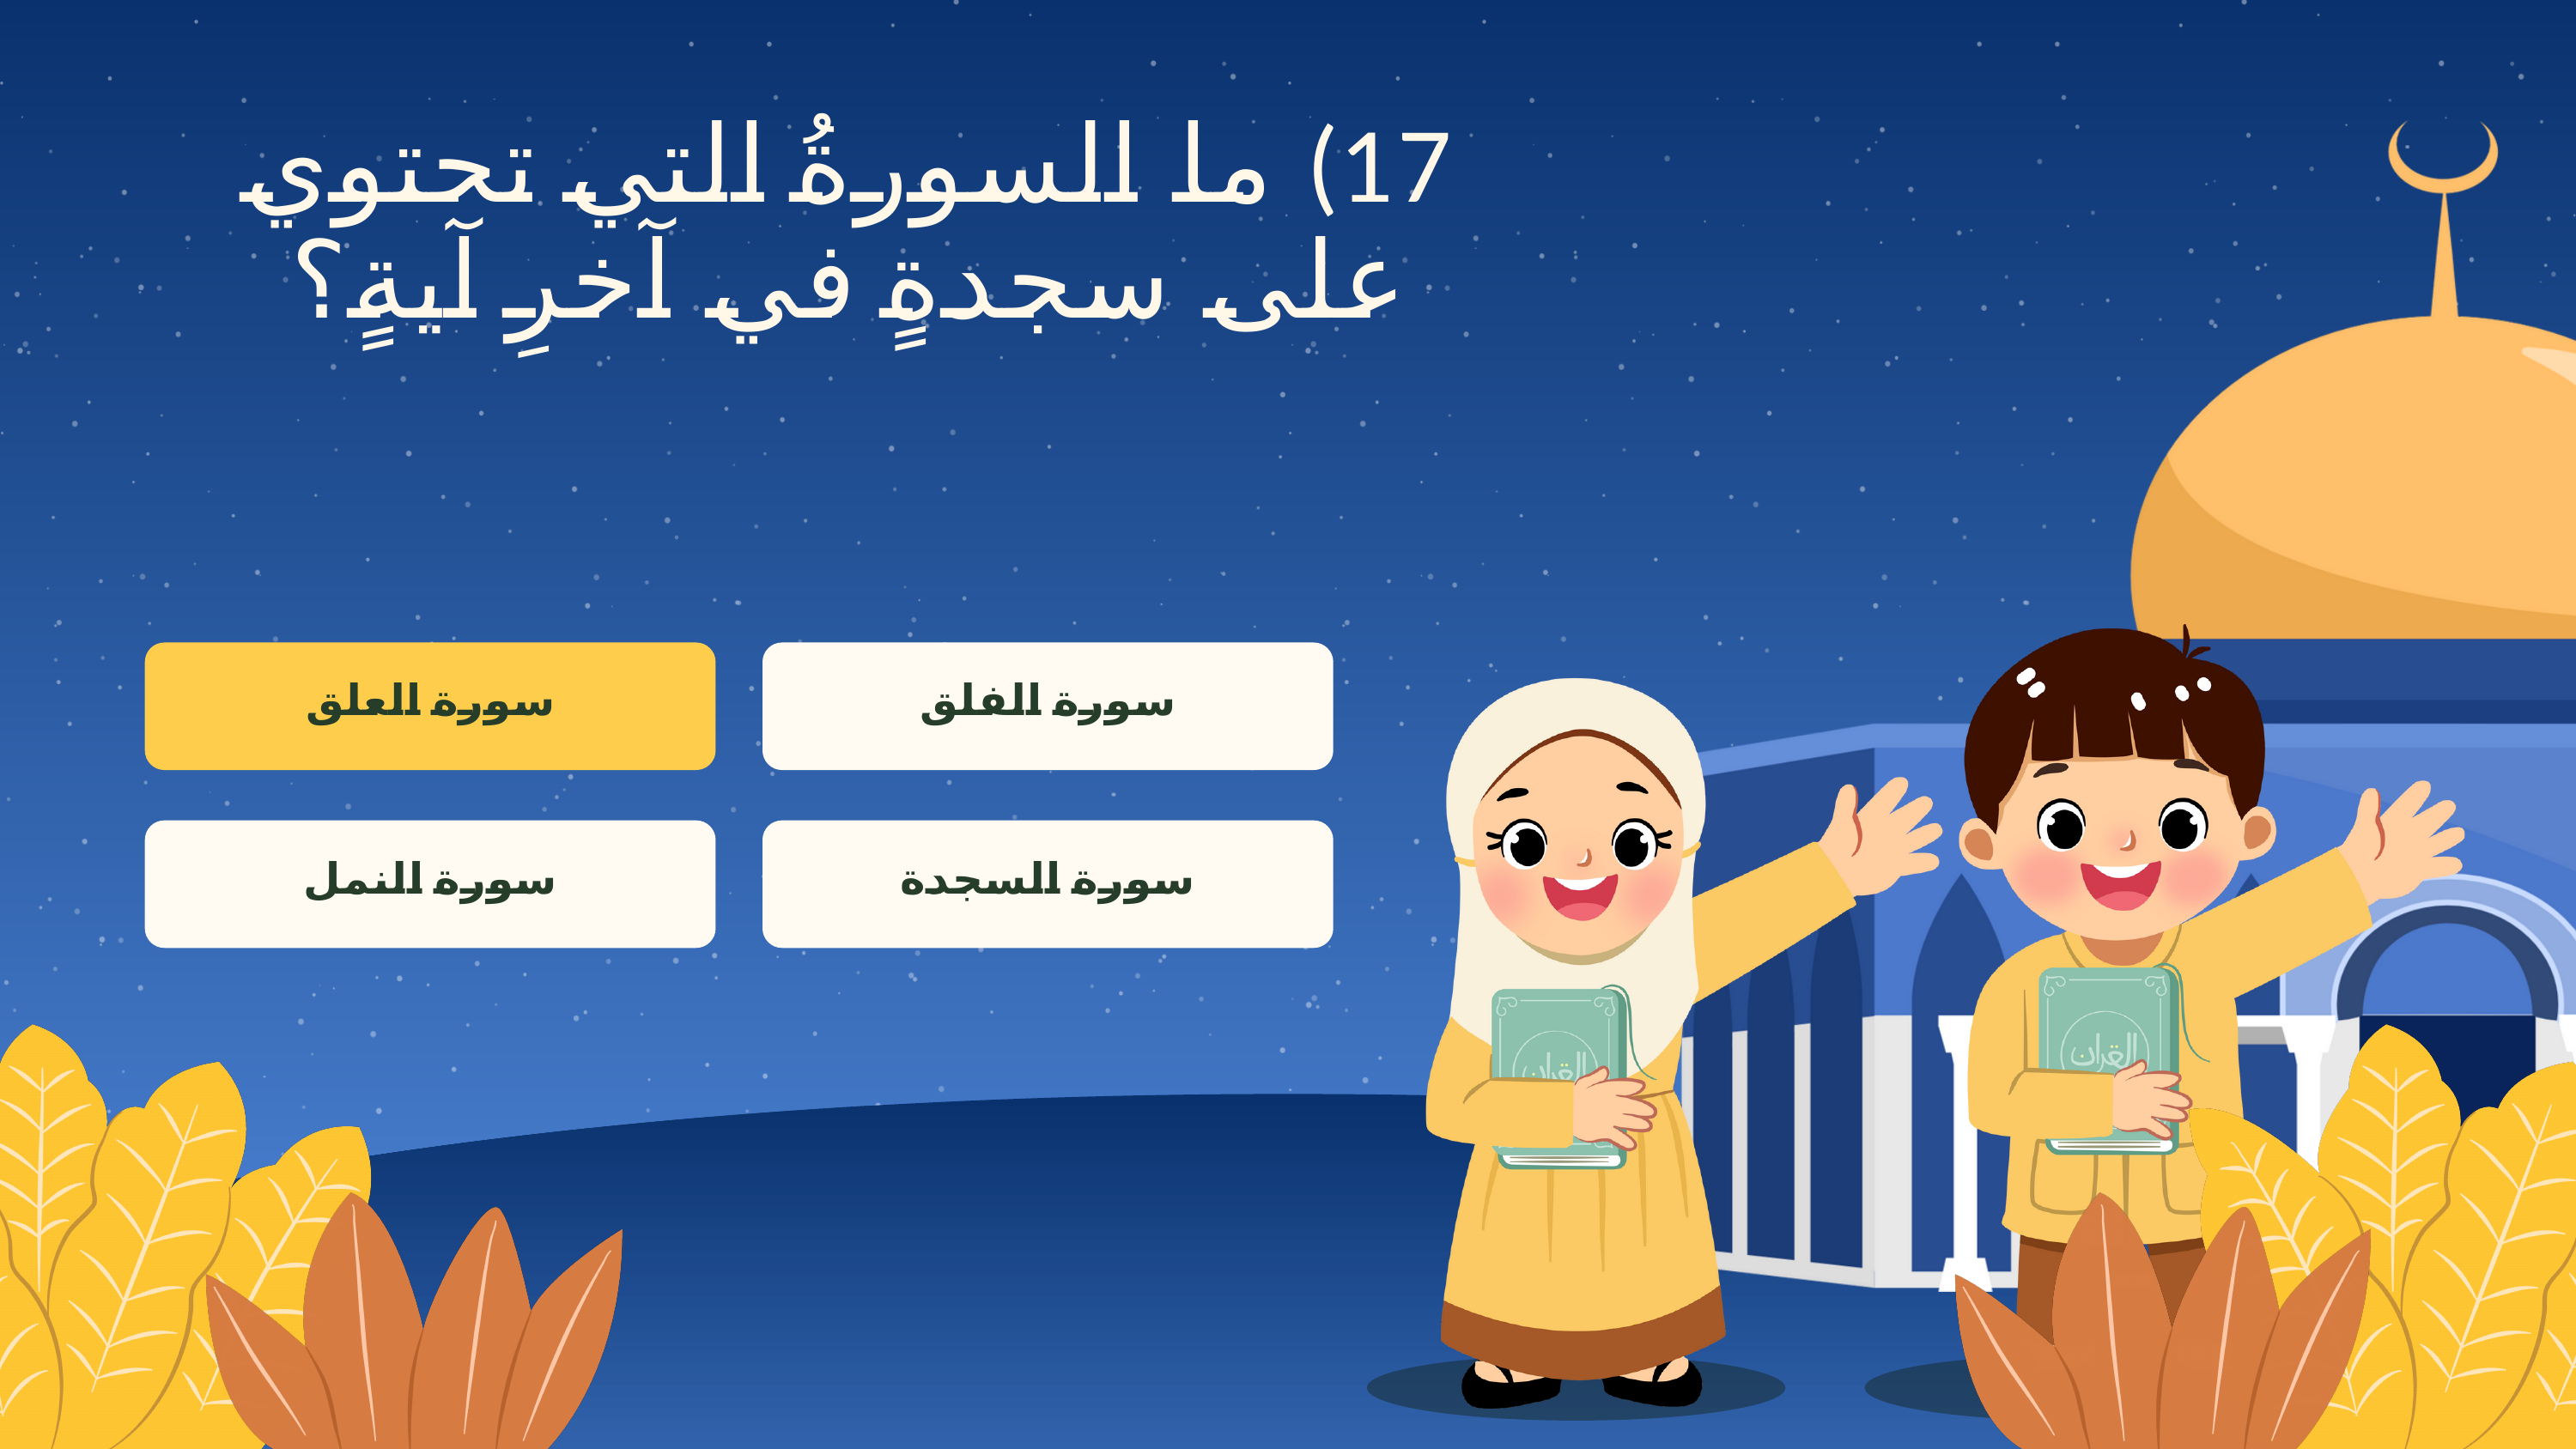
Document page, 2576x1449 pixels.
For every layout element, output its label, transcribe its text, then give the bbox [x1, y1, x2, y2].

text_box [762, 820, 1334, 949]
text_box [762, 642, 1334, 771]
text_box [0, 642, 1288, 1090]
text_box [144, 642, 716, 771]
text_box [144, 820, 716, 949]
text_box [0, 1024, 400, 1090]
text_box [1288, 642, 1425, 1090]
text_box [1864, 1355, 2284, 1422]
text_box [0, 0, 1288, 642]
text_box [1425, 624, 2465, 1090]
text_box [0, 1094, 2576, 1449]
title 17) ما السورةُ التي تحتوي على سجدةٍ في آخرِ آيةٍ؟ [144, 107, 1553, 350]
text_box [1366, 1355, 1786, 1422]
text_box [1673, 120, 2576, 1024]
text_box [2176, 1024, 2576, 1090]
text_box [1288, 0, 2576, 642]
